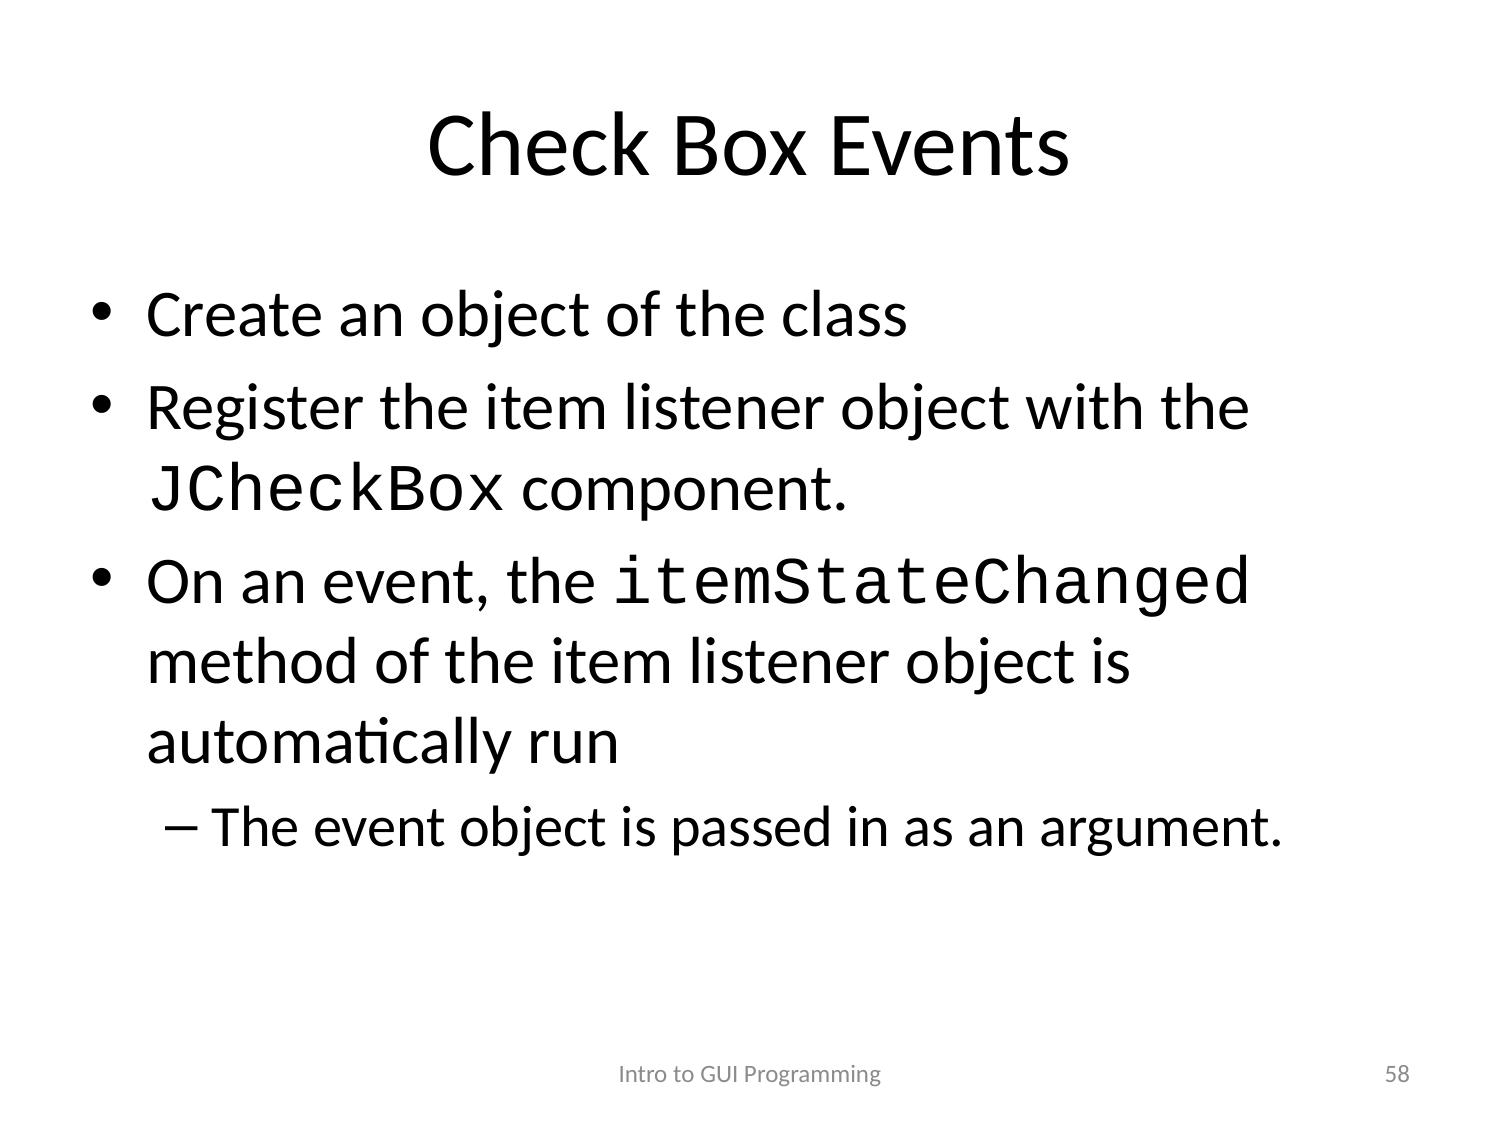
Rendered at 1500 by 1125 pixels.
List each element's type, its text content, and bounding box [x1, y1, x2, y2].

title Check Box Events [75, 45, 1425, 233]
footer Intro to GUI Programming [512, 1042, 988, 1103]
slide_number 58 [1074, 1042, 1425, 1103]
list Create an object of the class Register the item listener object with the JCheckBox component. On an event, the itemStateChanged method of the item listener object is automatically run The event object is passed in as an argument. [75, 262, 1425, 1005]
